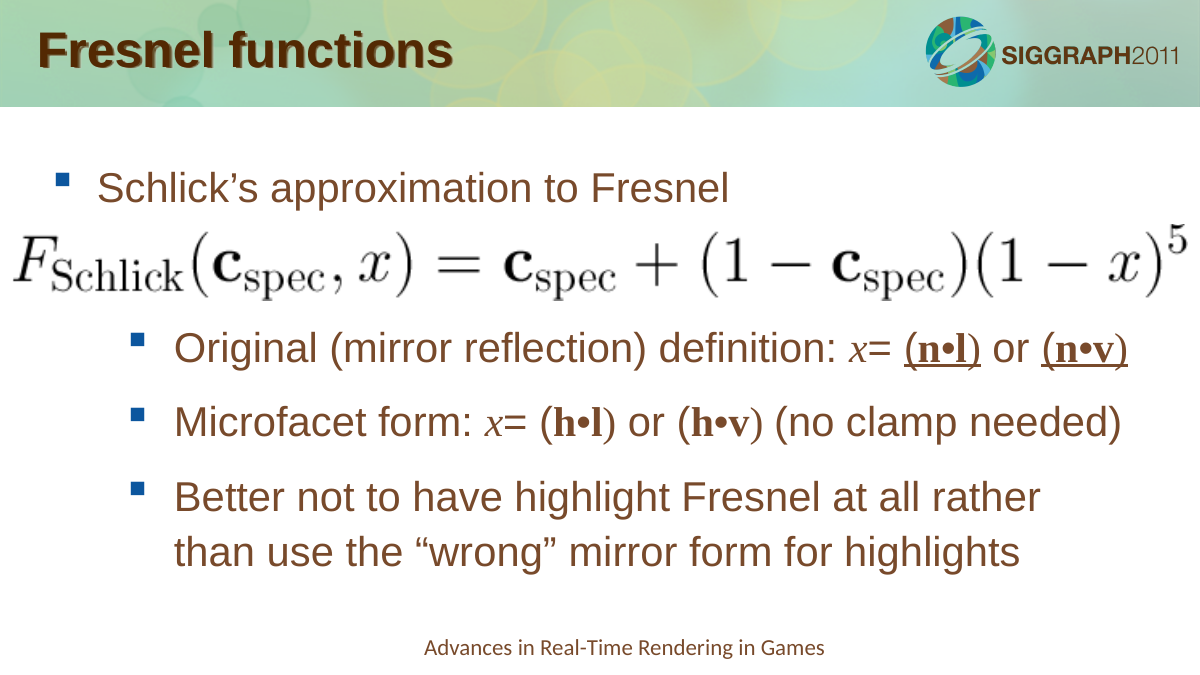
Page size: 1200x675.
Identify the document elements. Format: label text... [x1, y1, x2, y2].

list Schlick’s approximation to Fresnel Original (mirror reflection) definition: x= (n•l) or (n•v) Microfacet form: x= (h•l) or (h•v) (no clamp needed) Better not to have highlight Fresnel at all rather than use the “wrong” mirror form for highlights [39, 310, 1145, 653]
picture [0, 0, 1200, 107]
title Fresnel functions [24, 0, 1128, 96]
picture [12, 224, 1188, 301]
list Schlick’s approximation to Fresnel Original (mirror reflection) definition: x= (n•l) or (n•v) Microfacet form: x= (h•l) or (h•v) (no clamp needed) Better not to have highlight Fresnel at all rather than use the “wrong” mirror form for highlights [39, 149, 1145, 223]
